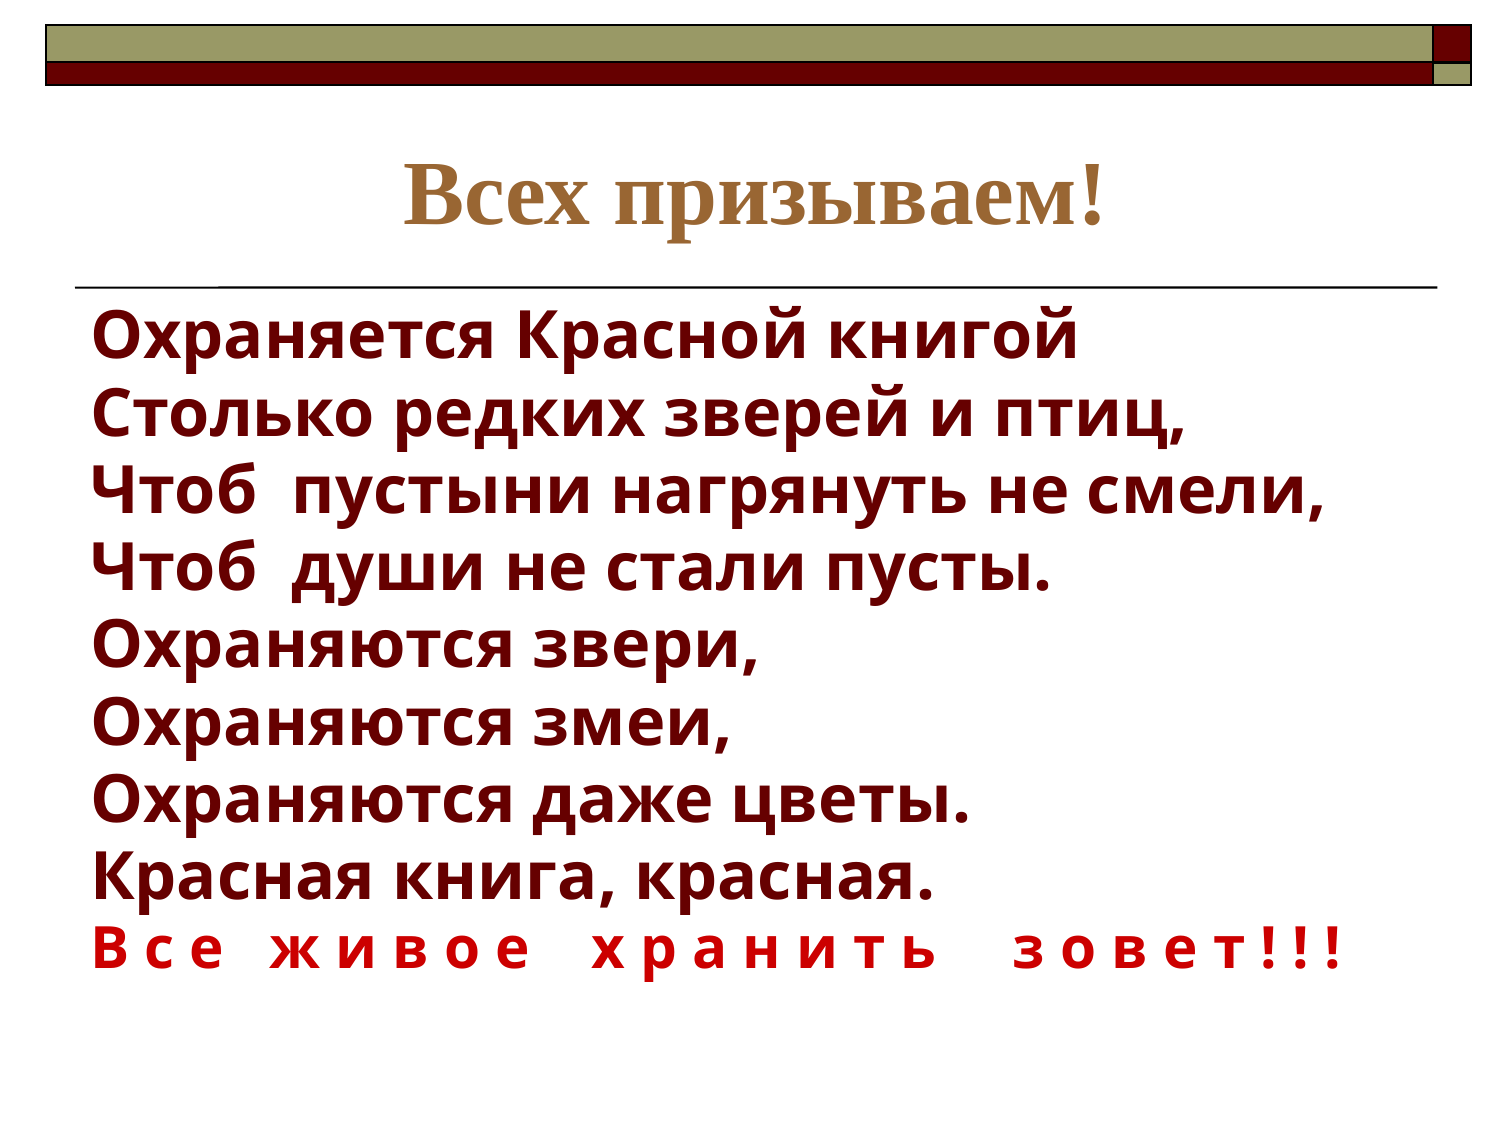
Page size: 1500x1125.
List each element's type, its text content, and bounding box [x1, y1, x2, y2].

list Охраняется Красной книгой Столько редких зверей и птиц, Чтоб пустыни нагрянуть не смели, Чтоб души не стали пусты. Охраняются звери, Охраняются змеи, Охраняются даже цветы. Красная книга, красная. В с е ж и в о е х р а н и т ь з о в е т ! ! ! [75, 299, 1425, 1059]
text_box Всех призываем! [289, 125, 1223, 251]
